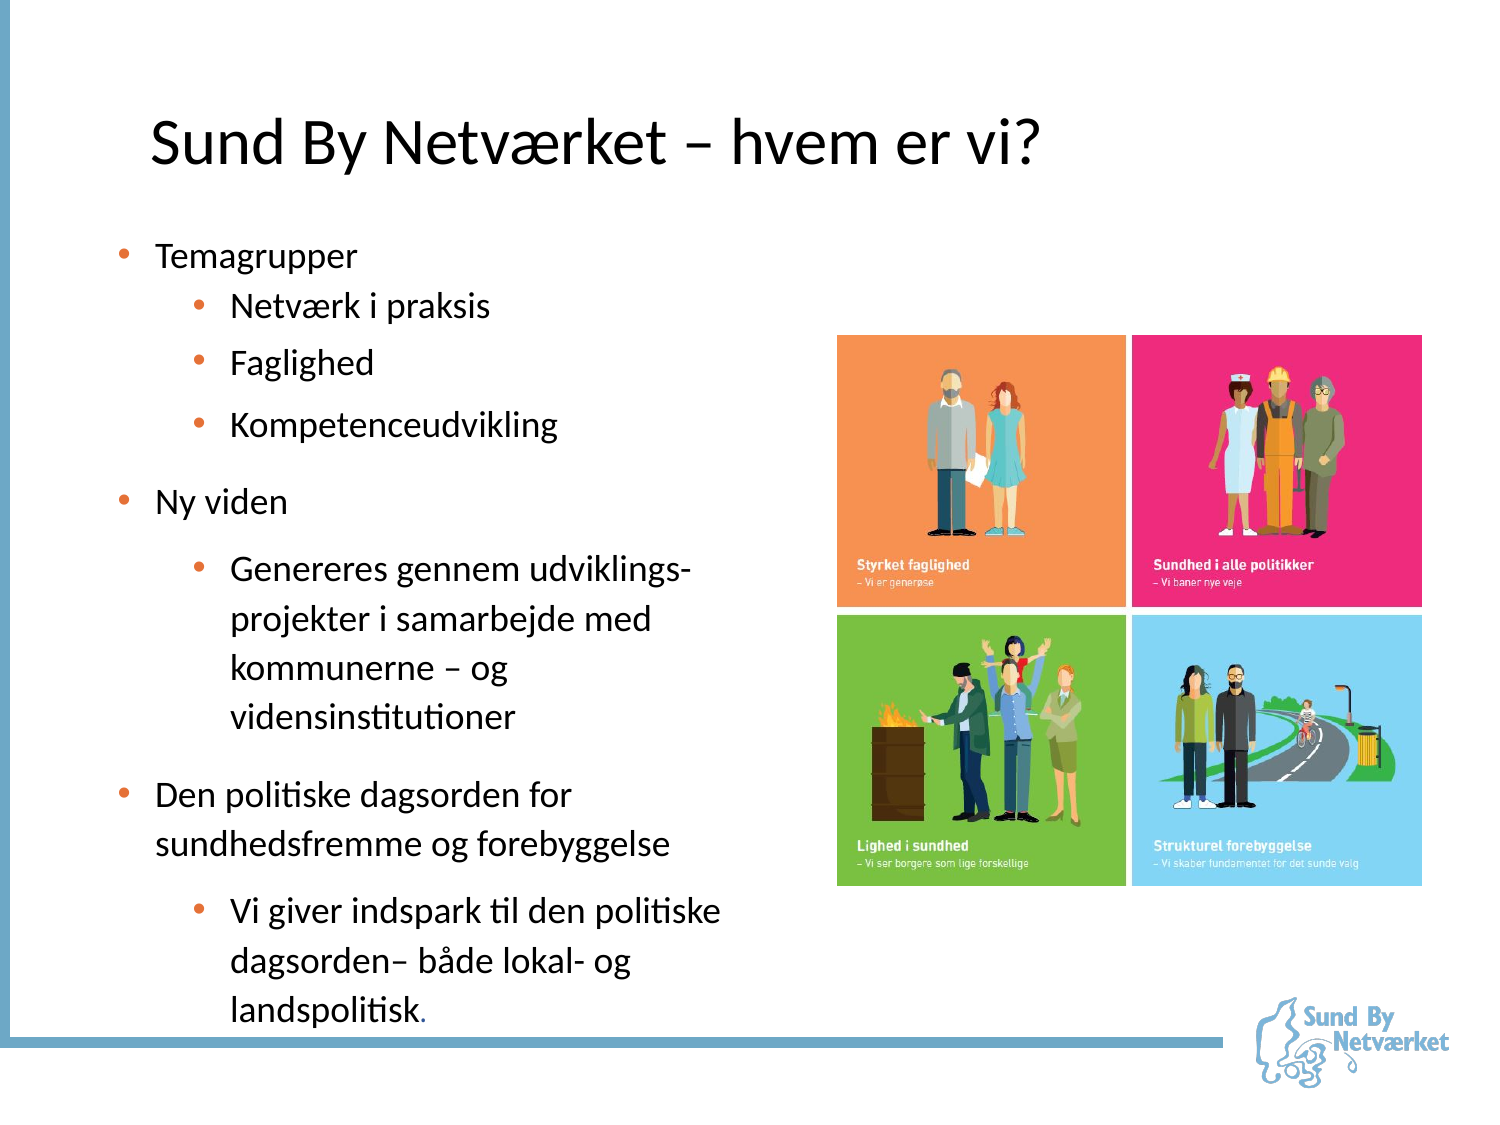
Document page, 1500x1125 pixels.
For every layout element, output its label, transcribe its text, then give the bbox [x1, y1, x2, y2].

picture [837, 335, 1422, 886]
text_box Sund By Netværket – hvem er vi? [139, 73, 1110, 185]
list Temagrupper Netværk i praksis Faglighed Kompetenceudvikling Ny viden Genereres gennem udviklings-projekter i samarbejde med kommunerne – og vidensinstitutioner Den politiske dagsorden for sundhedsfremme og forebyggelse Vi giver indspark til den politiske dagsorden– både lokal- og landspolitisk. [102, 184, 818, 858]
